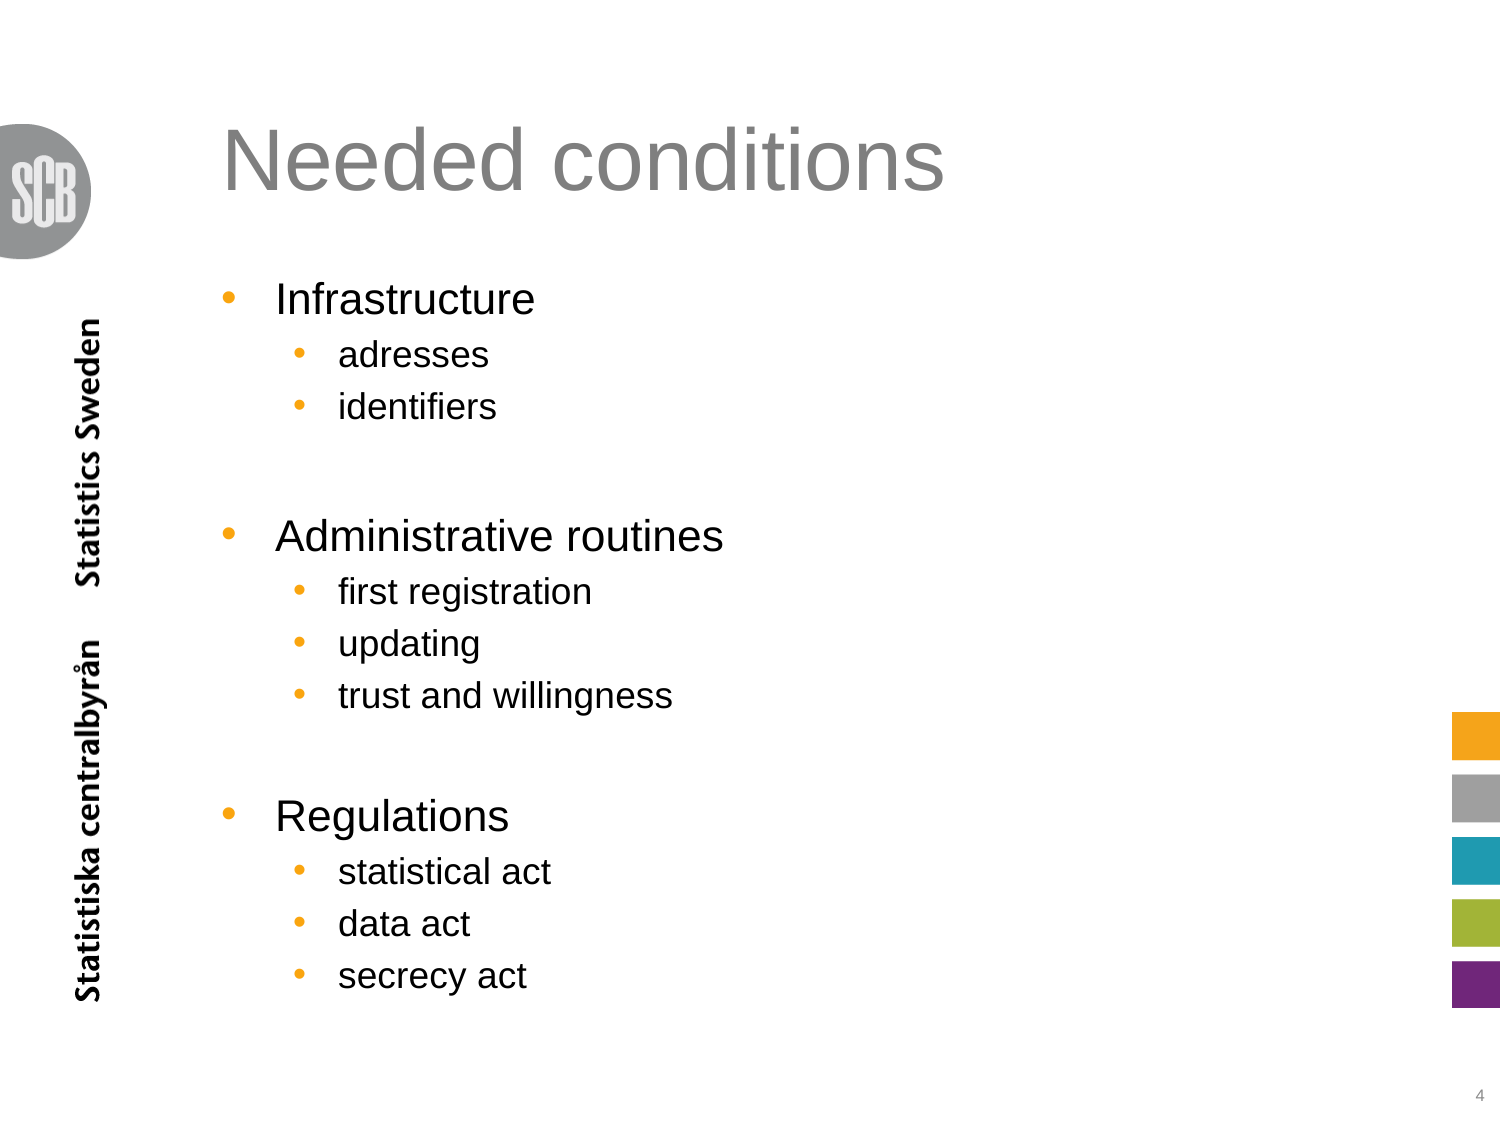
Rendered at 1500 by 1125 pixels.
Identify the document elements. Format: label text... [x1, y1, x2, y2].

slide_number 4 [1149, 1065, 1500, 1125]
picture [0, 124, 107, 1002]
list Infrastructure adresses identifiers Administrative routines first registration updating trust and willingness Regulations statistical act data act secrecy act [205, 262, 1426, 1006]
picture [1452, 712, 1500, 1008]
title Needed conditions [205, 61, 1426, 250]
